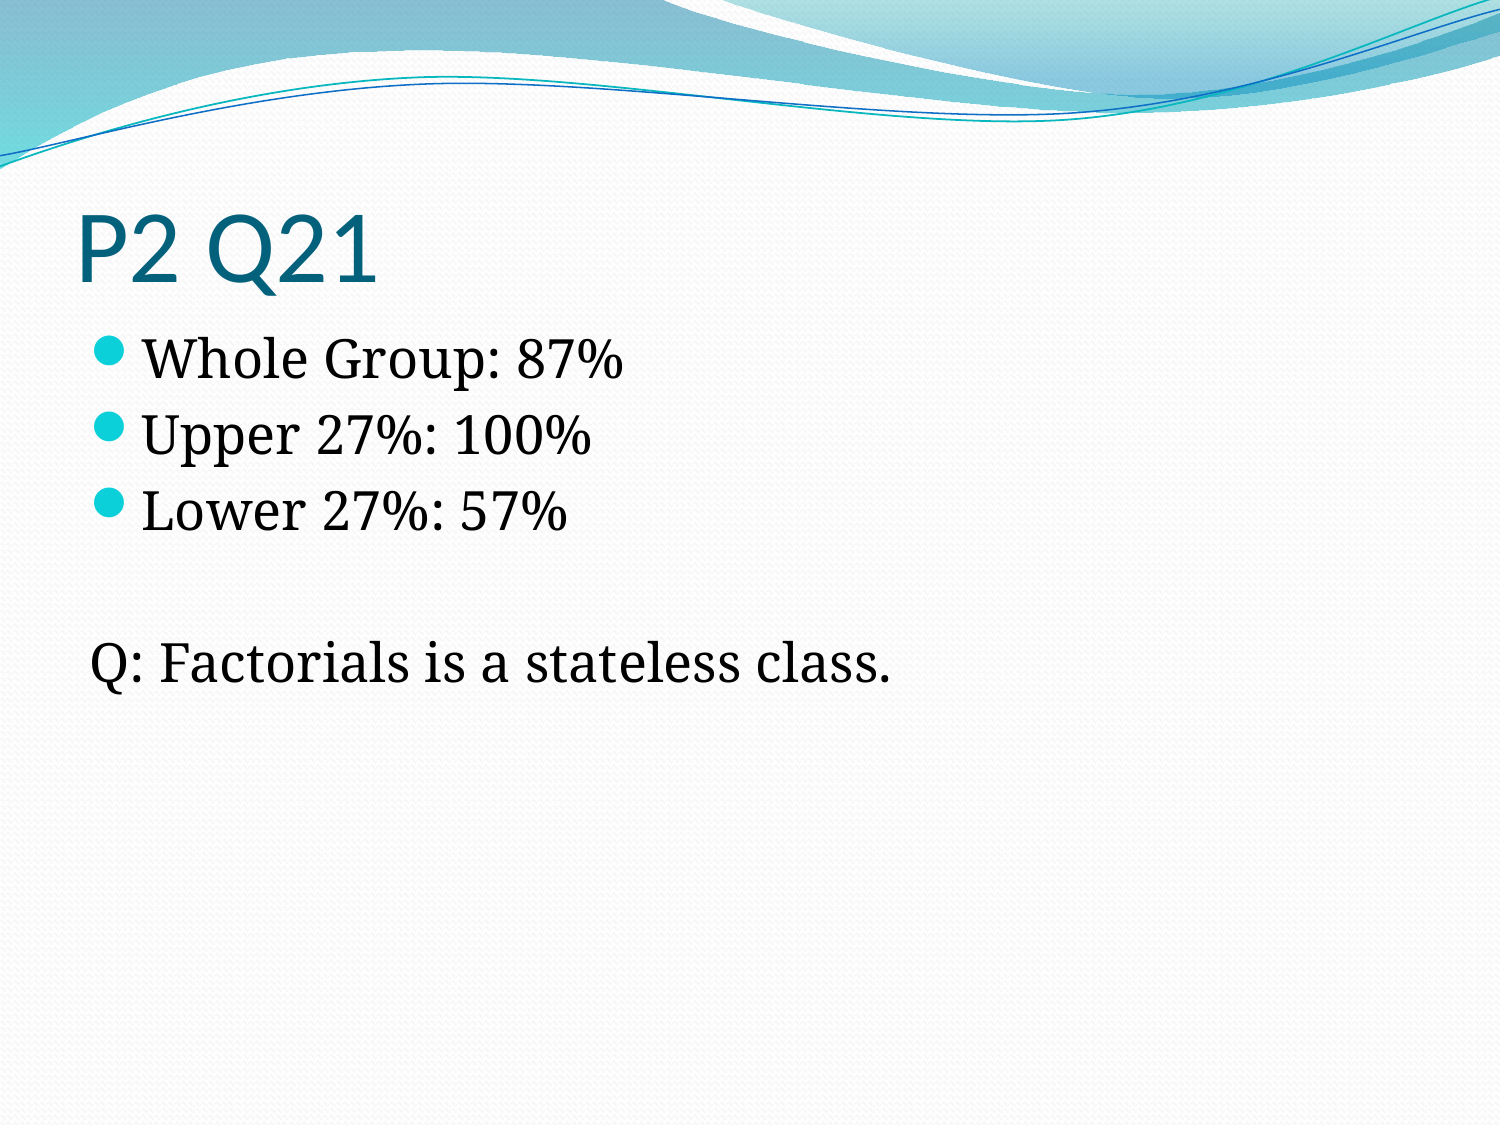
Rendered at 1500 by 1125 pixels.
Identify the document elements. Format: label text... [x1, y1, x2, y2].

list Whole Group: 87% Upper 27%: 100% Lower 27%: 57% Q: Factorials is a stateless class. [75, 317, 1425, 1038]
title P2 Q21 [75, 115, 1425, 303]
